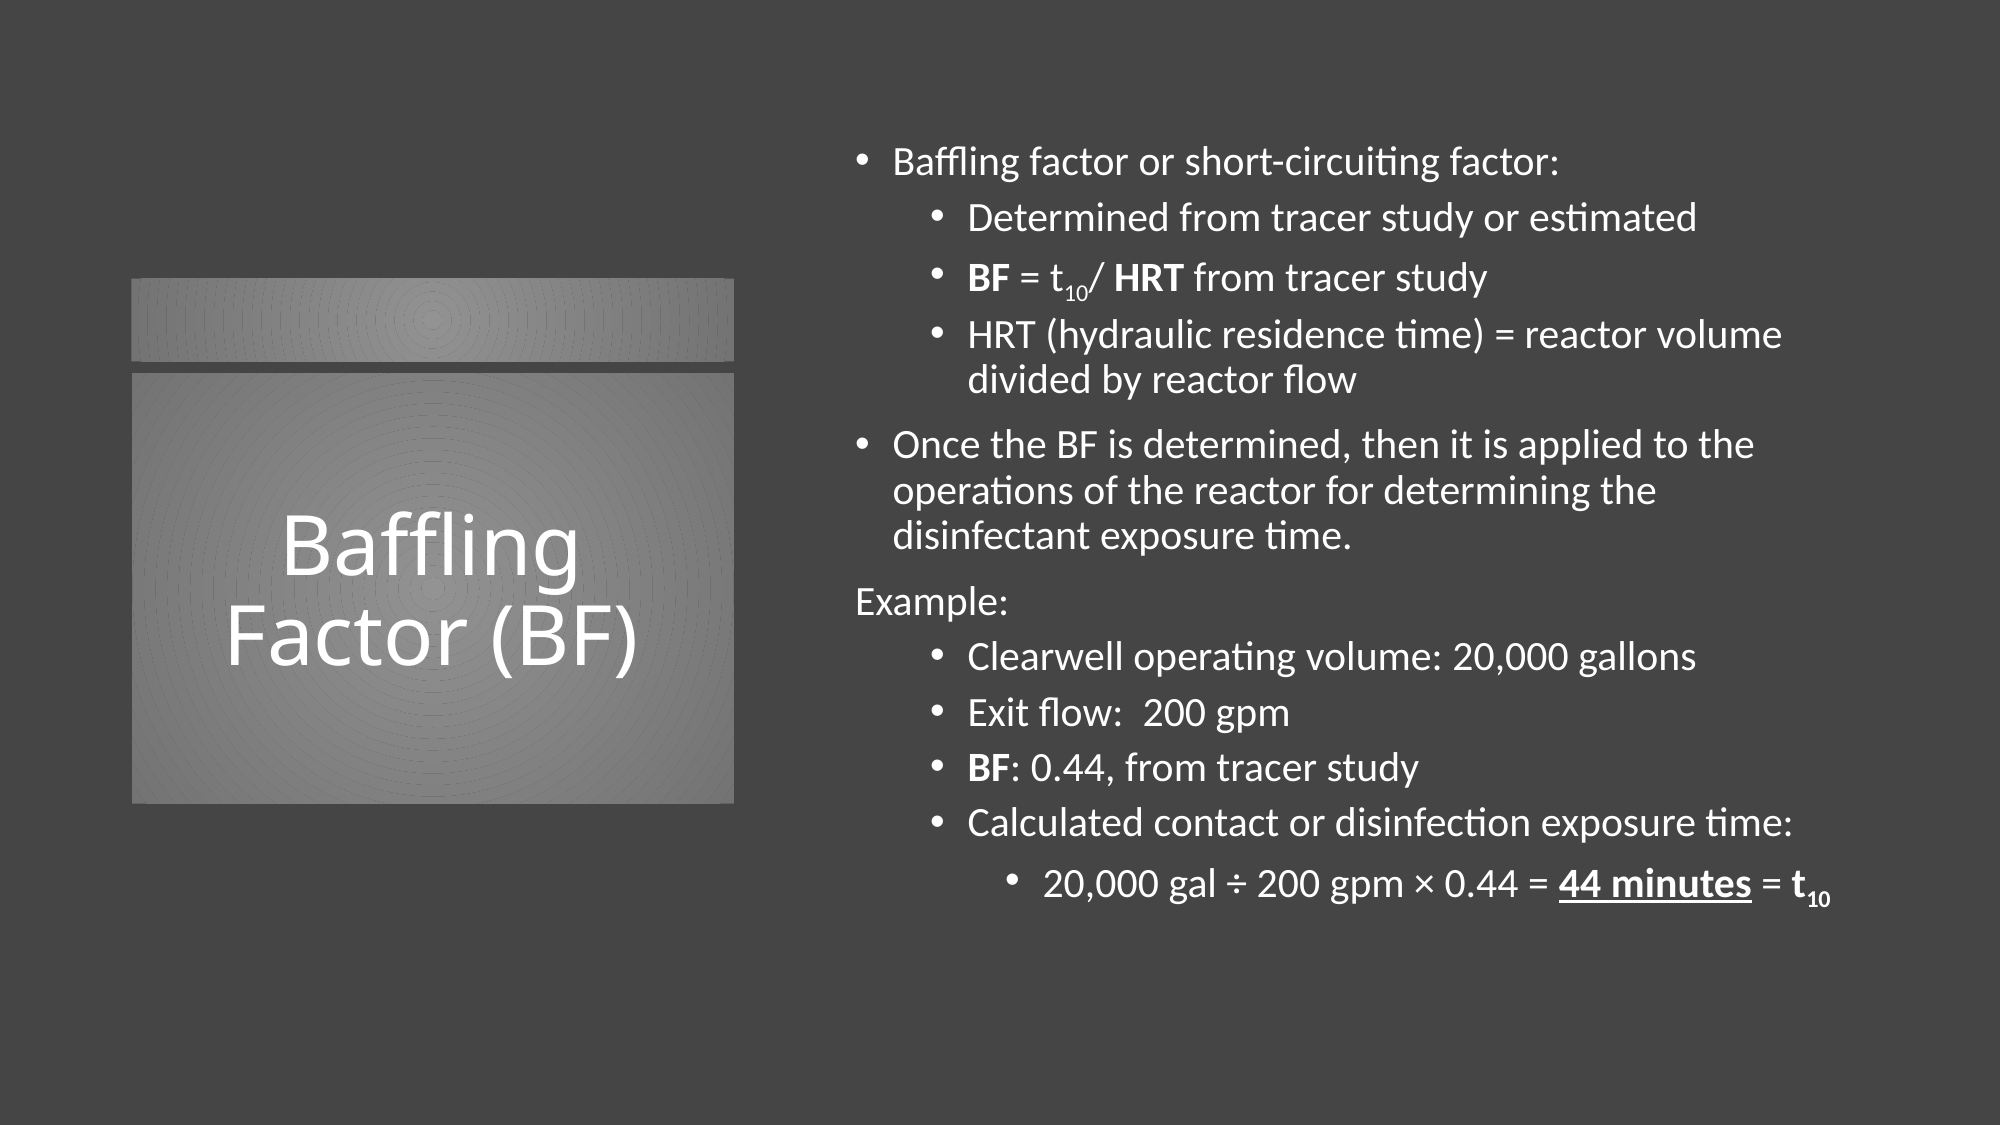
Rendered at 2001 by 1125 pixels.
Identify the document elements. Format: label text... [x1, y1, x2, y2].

list Baffling factor or short-circuiting factor: Determined from tracer study or estimated BF = t10/ HRT from tracer study HRT (hydraulic residence time) = reactor volume divided by reactor flow Once the BF is determined, then it is applied to the operations of the reactor for determining the disinfectant exposure time. Example: Clearwell operating volume: 20,000 gallons Exit flow: 200 gpm BF: 0.44, from tracer study Calculated contact or disinfection exposure time: 20,000 gal ÷ 200 gpm × 0.44 = 44 minutes = t10 [840, 131, 1871, 993]
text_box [131, 278, 735, 804]
